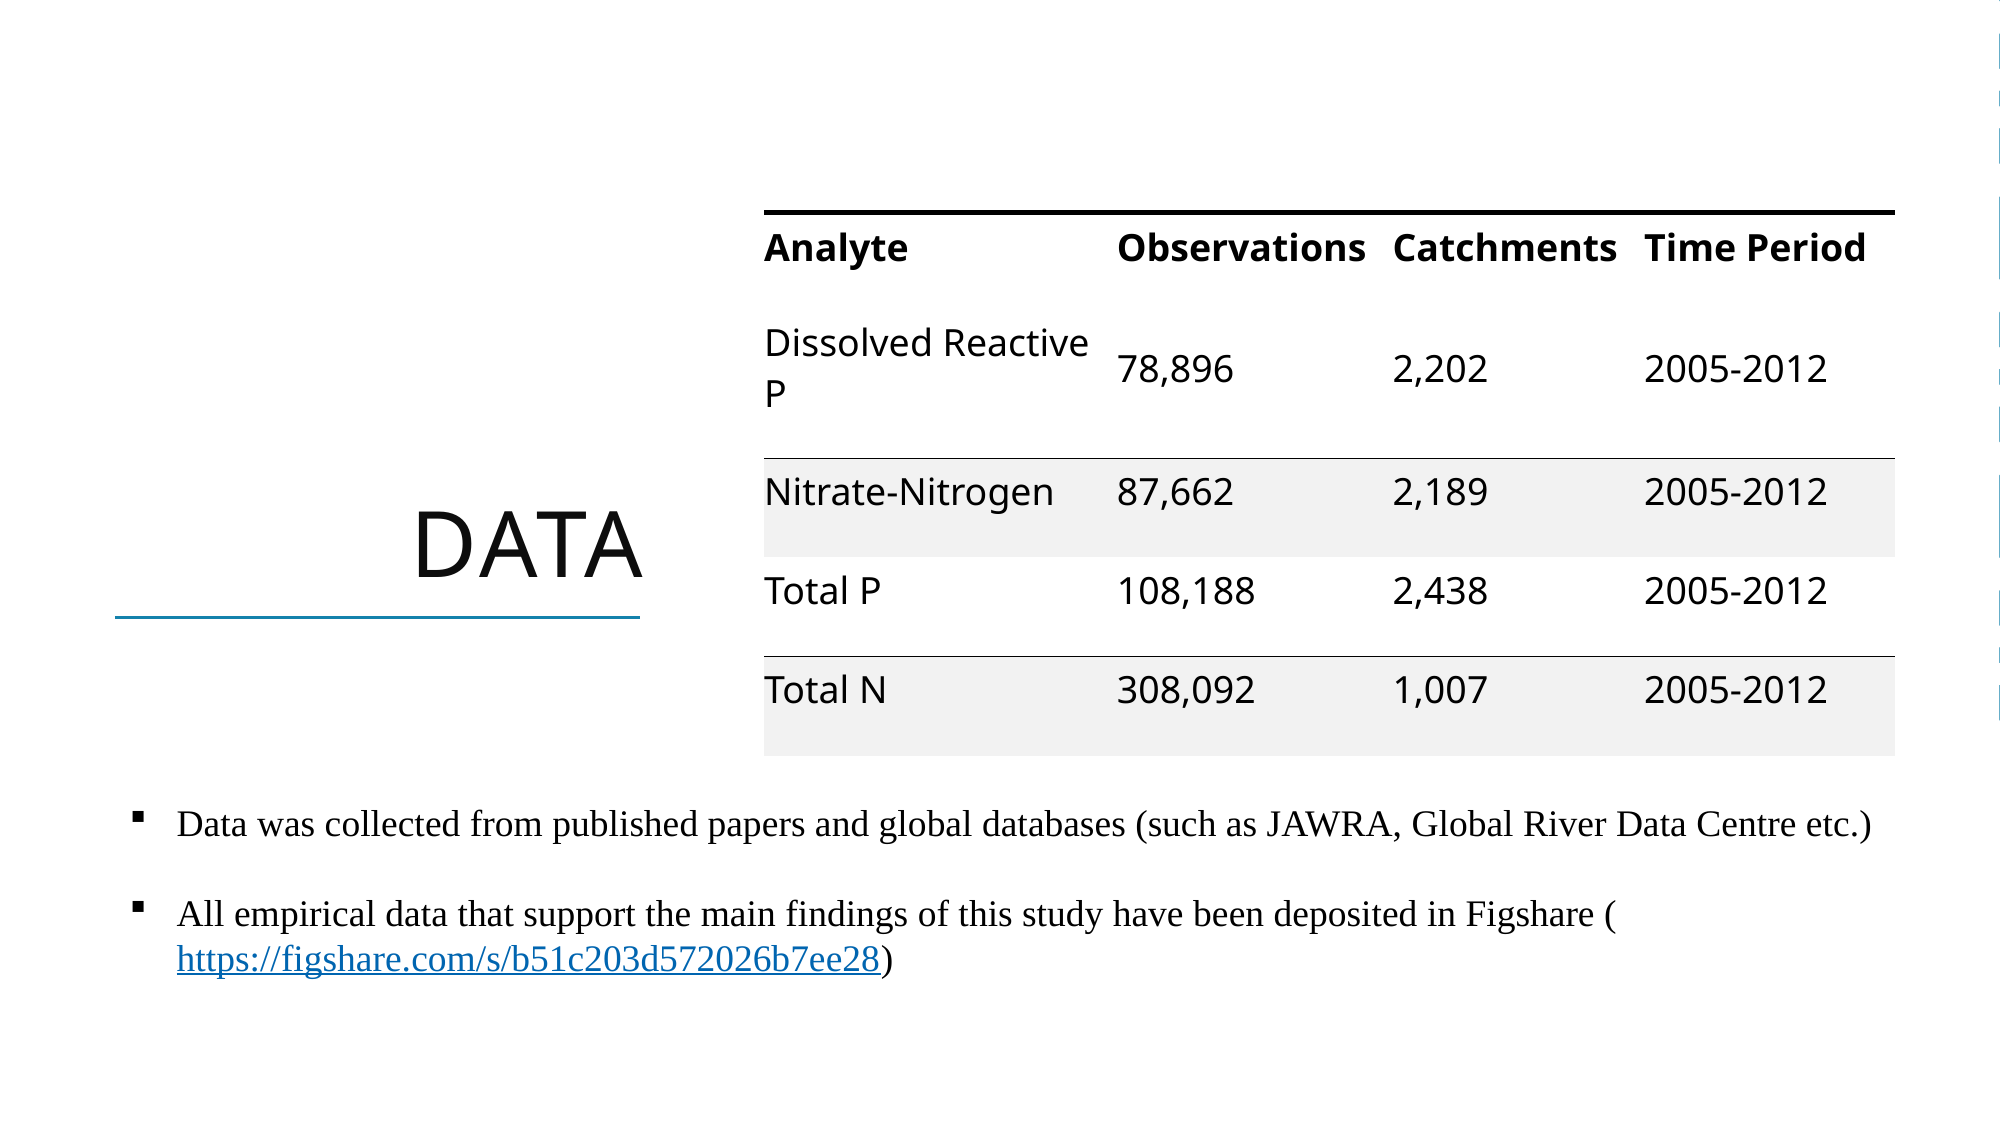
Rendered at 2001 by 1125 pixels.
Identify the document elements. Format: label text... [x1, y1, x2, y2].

table_header Analyte [764, 215, 1117, 312]
title Data [104, 104, 659, 603]
table_header Catchments [1392, 215, 1644, 312]
table_cell 2,438 [1392, 557, 1644, 656]
table_cell 78,896 [1117, 312, 1392, 458]
table_cell 2,202 [1392, 312, 1644, 458]
table_header Observations [1117, 215, 1392, 312]
table_cell 2005-2012 [1644, 459, 1895, 557]
table_cell 2,189 [1392, 459, 1644, 557]
table_cell Total N [764, 657, 1117, 756]
table_cell 1,007 [1392, 657, 1644, 756]
table_cell 108,188 [1117, 557, 1392, 656]
table_cell 2005-2012 [1644, 657, 1895, 756]
table_header Time Period [1644, 215, 1895, 312]
table_cell 2005-2012 [1644, 557, 1895, 656]
table_cell 308,092 [1117, 657, 1392, 756]
text_box Data was collected from published papers and global databases (such as JAWRA, Global River Data Centre etc.) All empirical data that support the main findings of this study have been deposited in Figshare (https://figshare.com/s/b51c203d572026b7ee28) [114, 791, 1924, 1031]
text_box [0, 0, 2000, 1125]
table_cell 2005-2012 [1644, 312, 1895, 458]
table_cell Nitrate-Nitrogen [764, 459, 1117, 557]
table_cell Dissolved Reactive P [764, 312, 1117, 458]
table_cell 87,662 [1117, 459, 1392, 557]
table_cell Total P [764, 557, 1117, 656]
